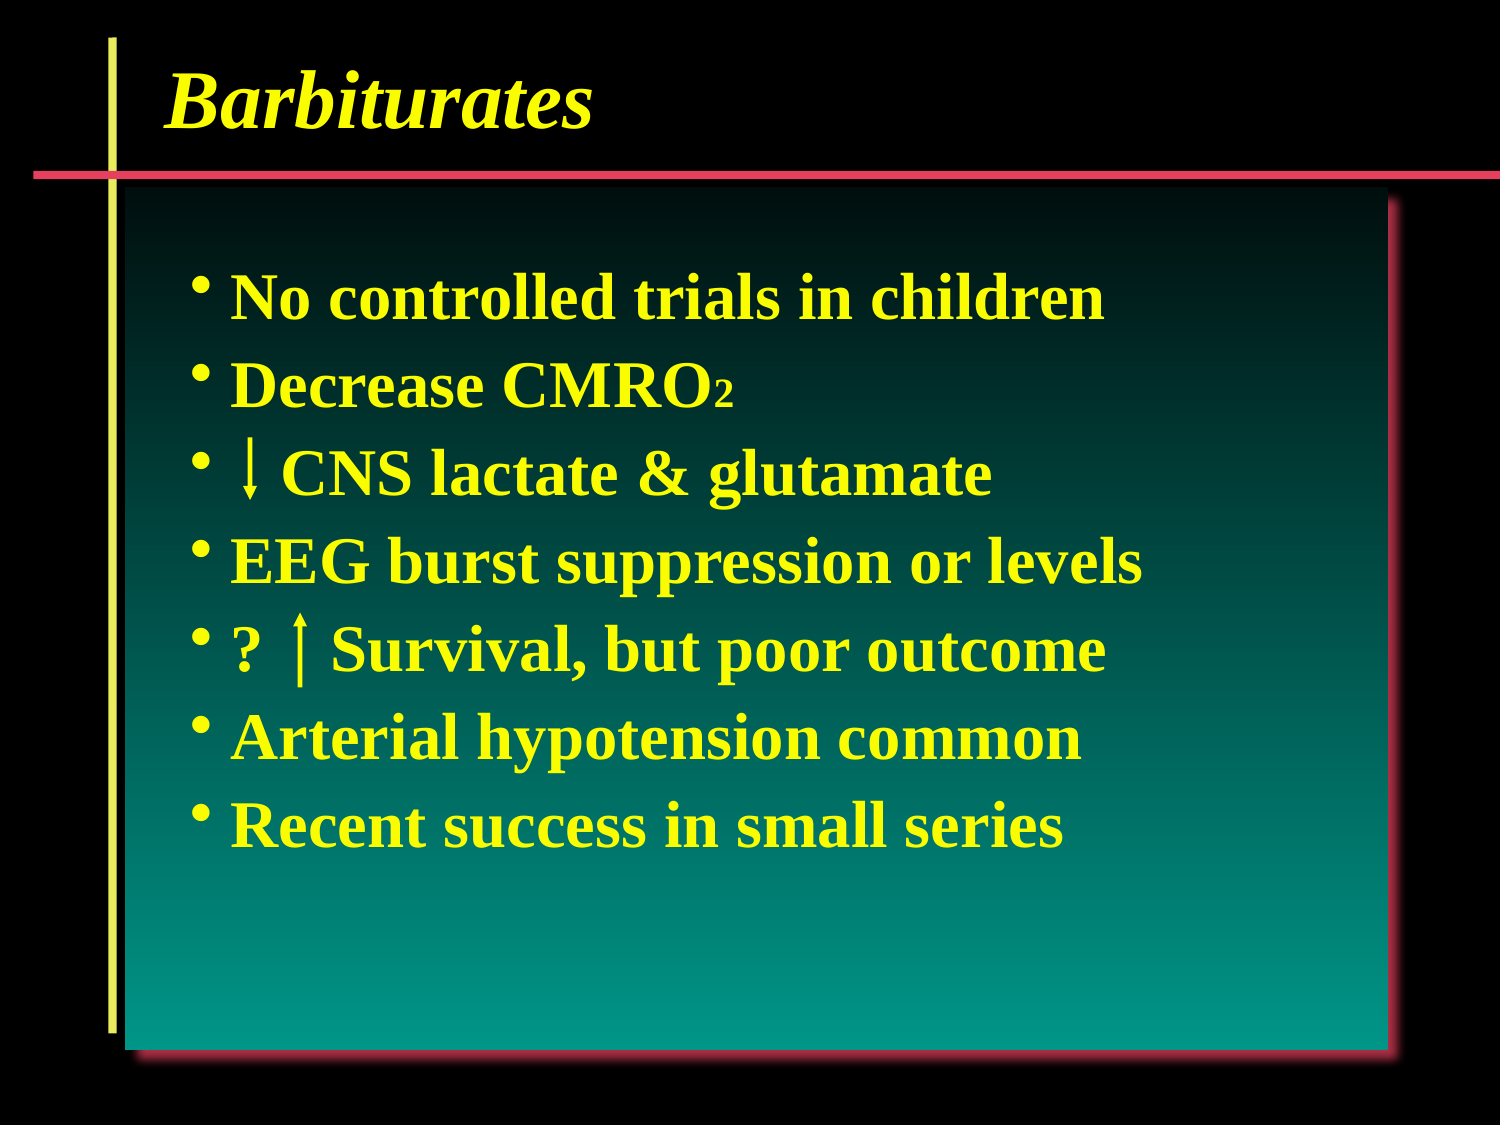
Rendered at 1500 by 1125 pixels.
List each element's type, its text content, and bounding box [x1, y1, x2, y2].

list [125, 187, 1388, 1050]
text_box [293, 612, 307, 688]
text_box [243, 437, 257, 500]
text_box No controlled trials in children Decrease CMRO2 CNS lactate & glutamate EEG burst suppression or levels ? Survival, but poor outcome Arterial hypotension common Recent success in small series [174, 237, 1200, 868]
text_box Barbiturates [149, 37, 611, 152]
